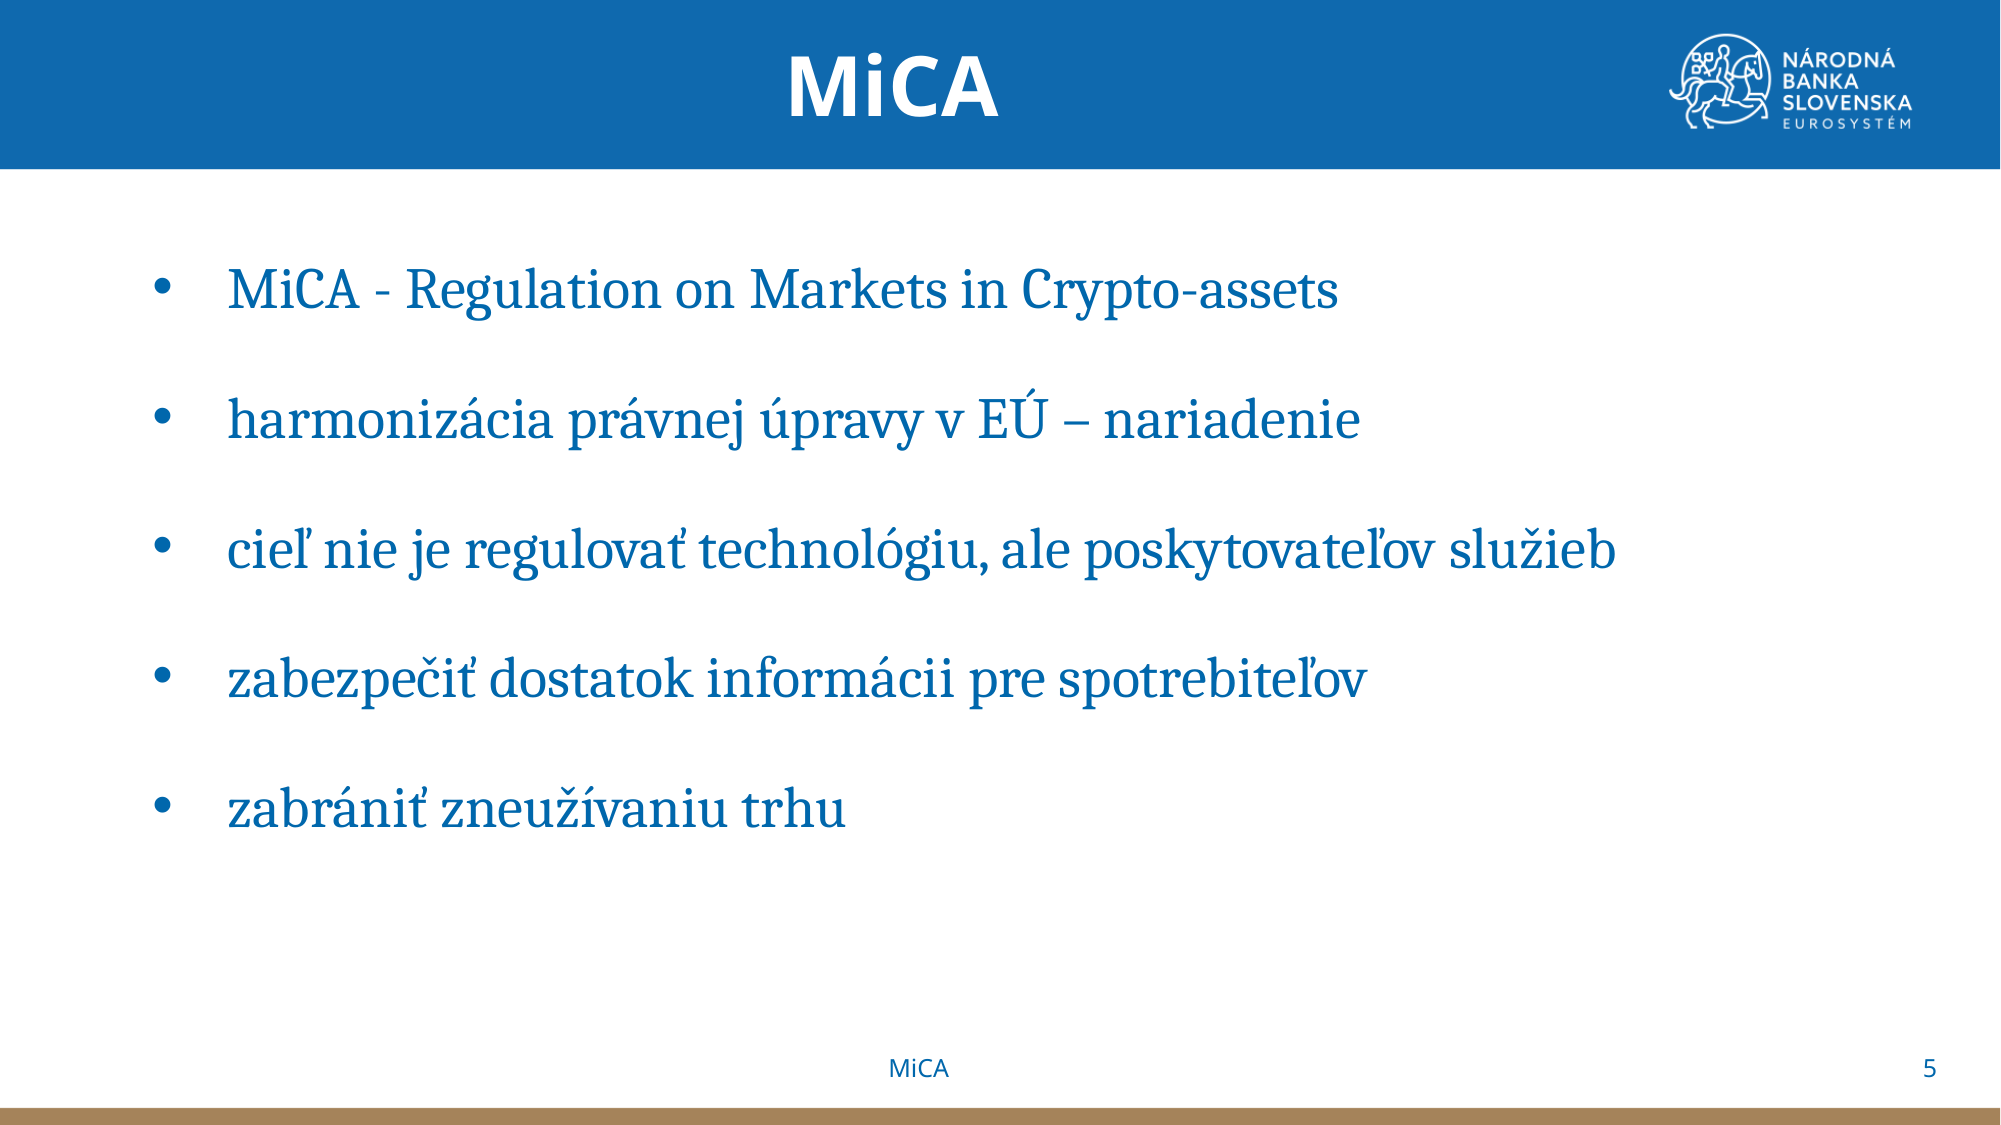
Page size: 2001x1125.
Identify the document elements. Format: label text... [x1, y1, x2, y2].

footer MiCA [142, 1045, 1696, 1106]
slide_number 5 [1709, 1045, 1952, 1106]
list MiCA [137, 37, 1646, 150]
list MiCA - Regulation on Markets in Crypto-assets harmonizácia právnej úpravy v EÚ – nariadenie cieľ nie je regulovať technológiu, ale poskytovateľov služieb zabezpečiť dostatok informácii pre spotrebiteľov zabrániť zneužívaniu trhu [137, 207, 1863, 1004]
picture [0, 0, 2001, 1125]
